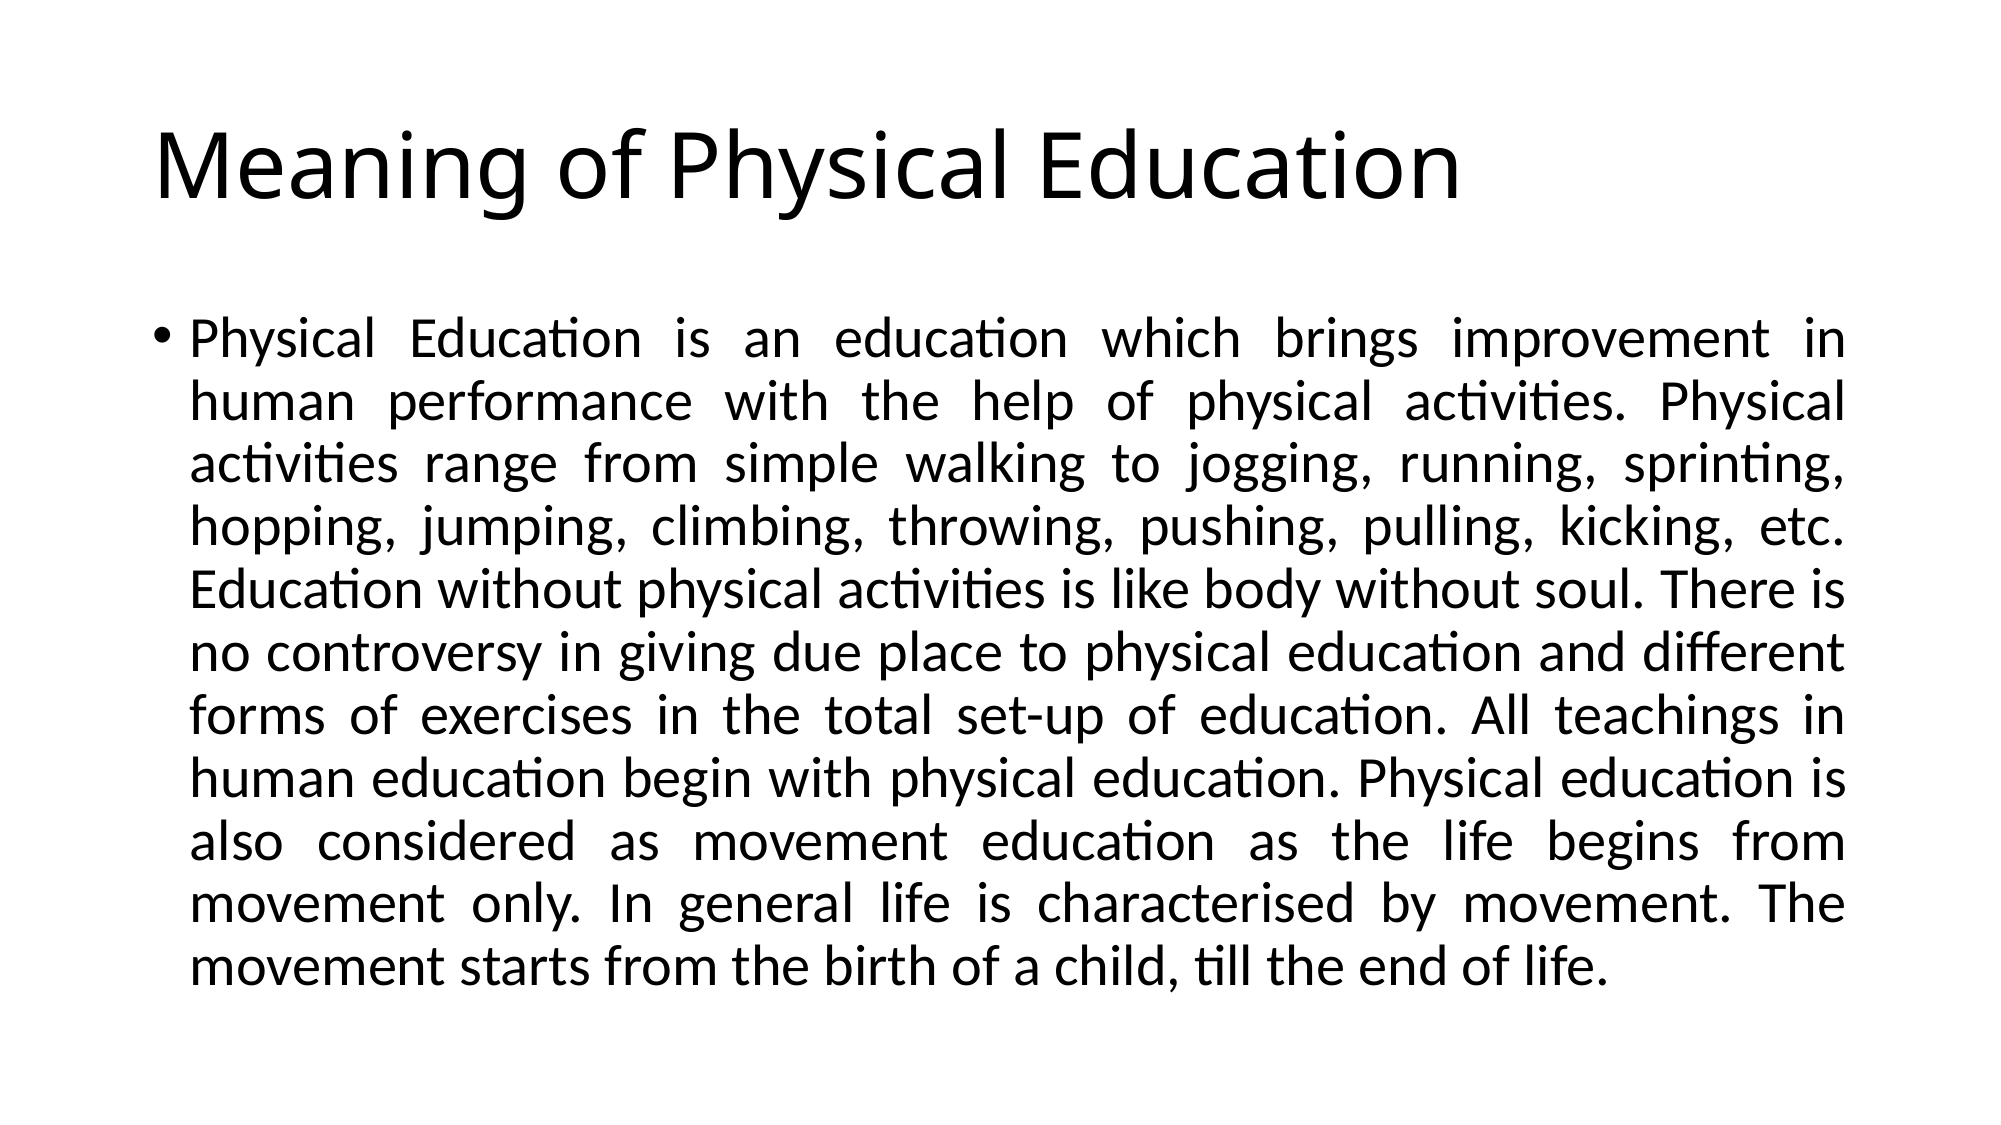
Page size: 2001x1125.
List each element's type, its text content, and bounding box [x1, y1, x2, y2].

title Meaning of Physical Education [137, 59, 1863, 278]
list Physical Education is an education which brings improvement in human performance with the help of physical activities. Physical activities range from simple walking to jogging, running, sprinting, hopping, jumping, climbing, throwing, pushing, pulling, kicking, etc. Education without physical activities is like body without soul. There is no controversy in giving due place to physical education and different forms of exercises in the total set-up of education. All teachings in human education begin with physical education. Physical education is also considered as movement education as the life begins from movement only. In general life is characterised by movement. The movement starts from the birth of a child, till the end of life. [137, 299, 1863, 1014]
